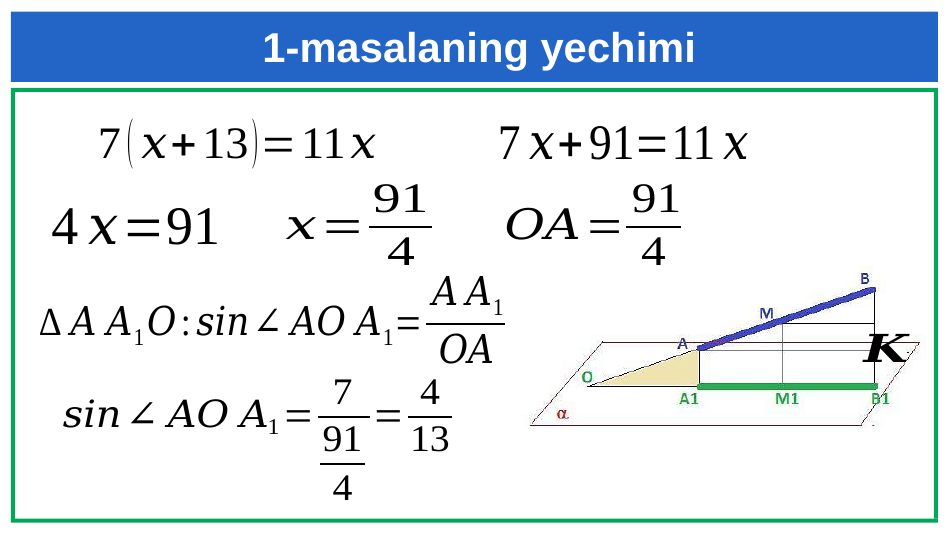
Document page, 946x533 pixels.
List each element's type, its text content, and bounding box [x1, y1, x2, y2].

text_box 1-masalaning yechimi [14, 16, 941, 76]
picture [522, 266, 932, 434]
